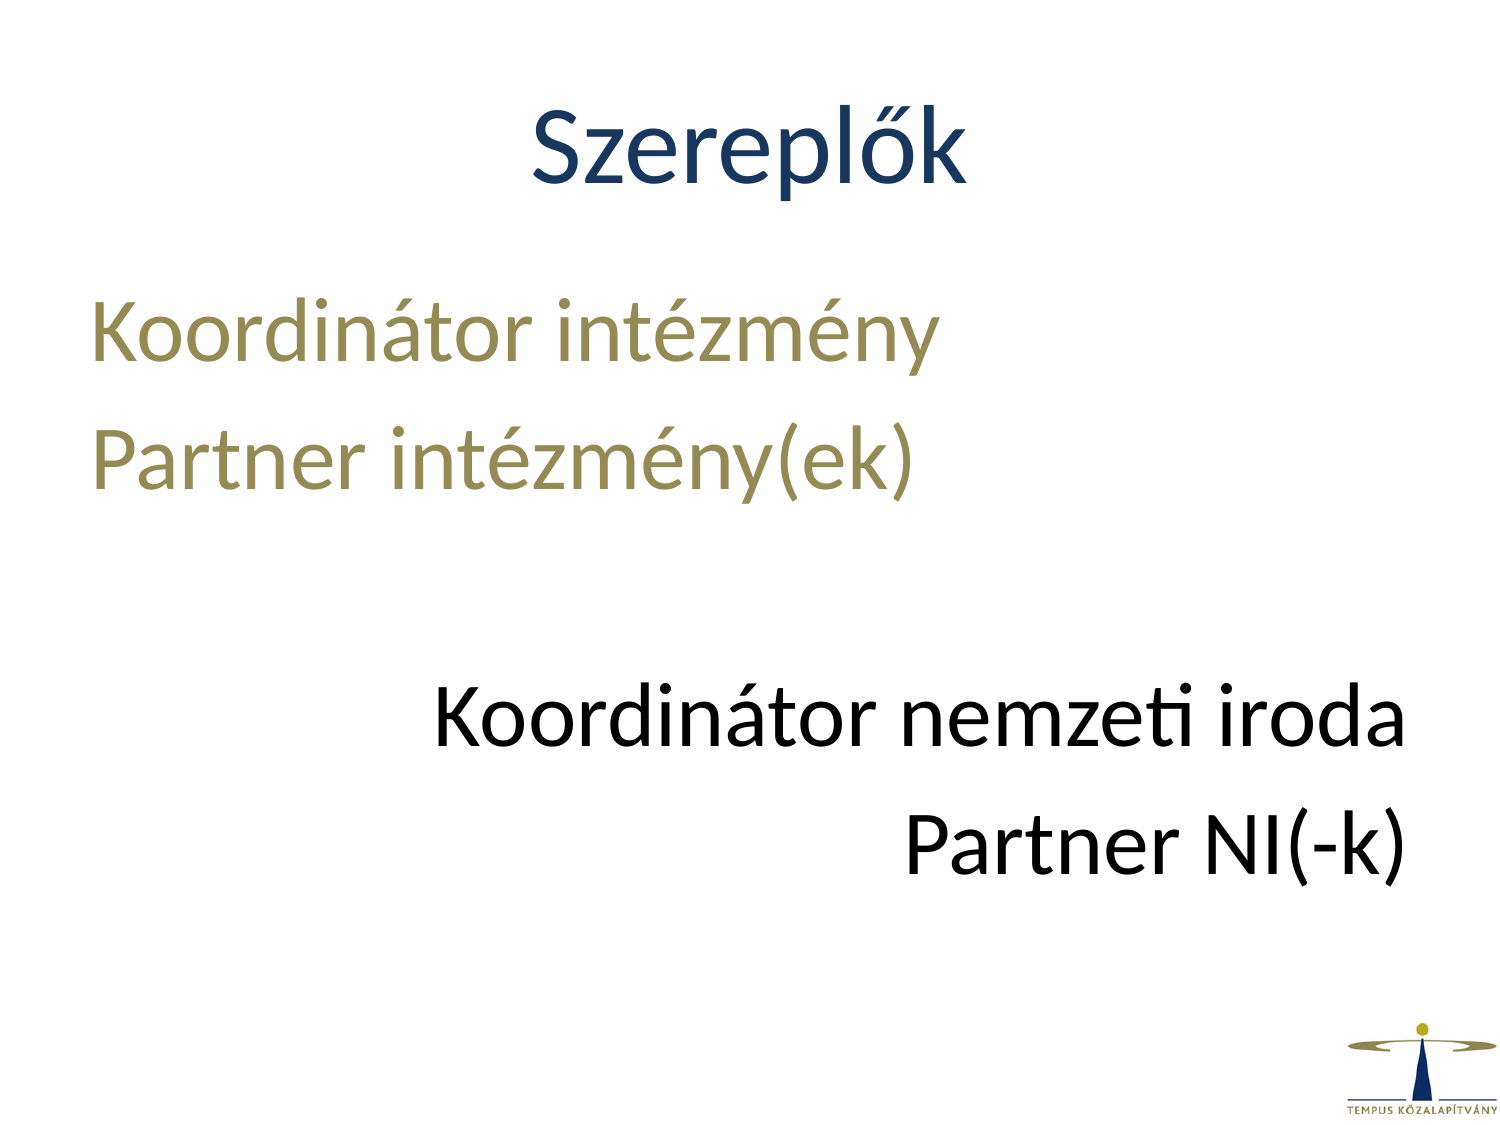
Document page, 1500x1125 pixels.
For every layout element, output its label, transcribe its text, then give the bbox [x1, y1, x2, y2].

picture [1346, 1023, 1497, 1114]
title Szereplők [75, 45, 1425, 233]
list Koordinátor intézmény Partner intézmény(ek) Koordinátor nemzeti iroda Partner NI(-k) [75, 262, 1425, 1005]
